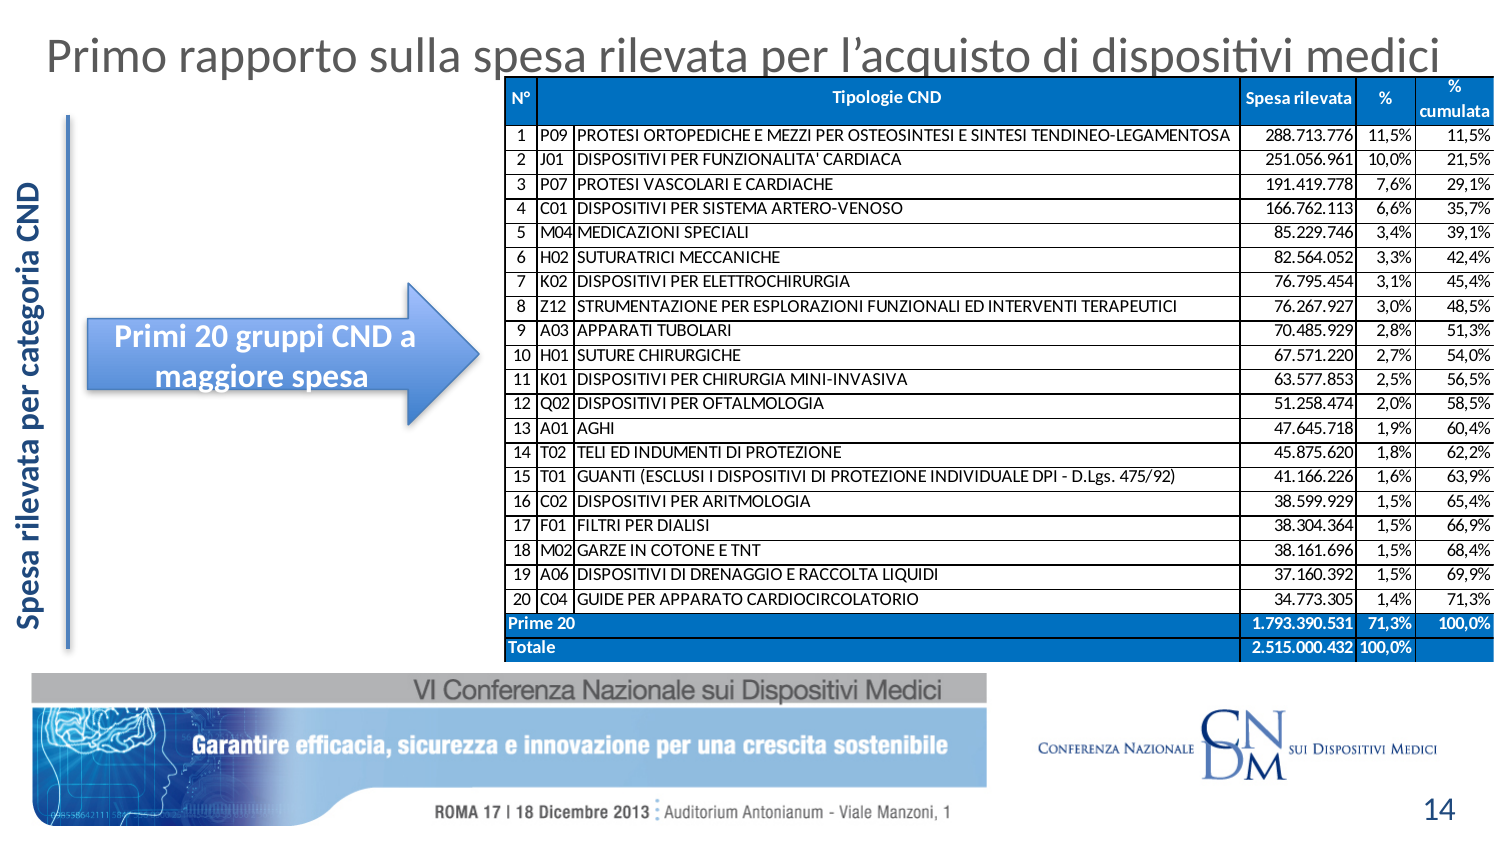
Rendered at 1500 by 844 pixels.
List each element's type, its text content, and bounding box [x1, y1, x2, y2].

slide_number 14 [1120, 780, 1471, 826]
picture [502, 74, 1496, 664]
text_box [71, 114, 497, 647]
picture [31, 673, 1485, 826]
text_box Primi 20 gruppi CND a maggiore spesa [86, 282, 480, 426]
text_box Spesa rilevata per categoria CND [0, 85, 69, 727]
list Primo rapporto sulla spesa rilevata per l’acquisto di dispositivi medici [31, 15, 1471, 90]
